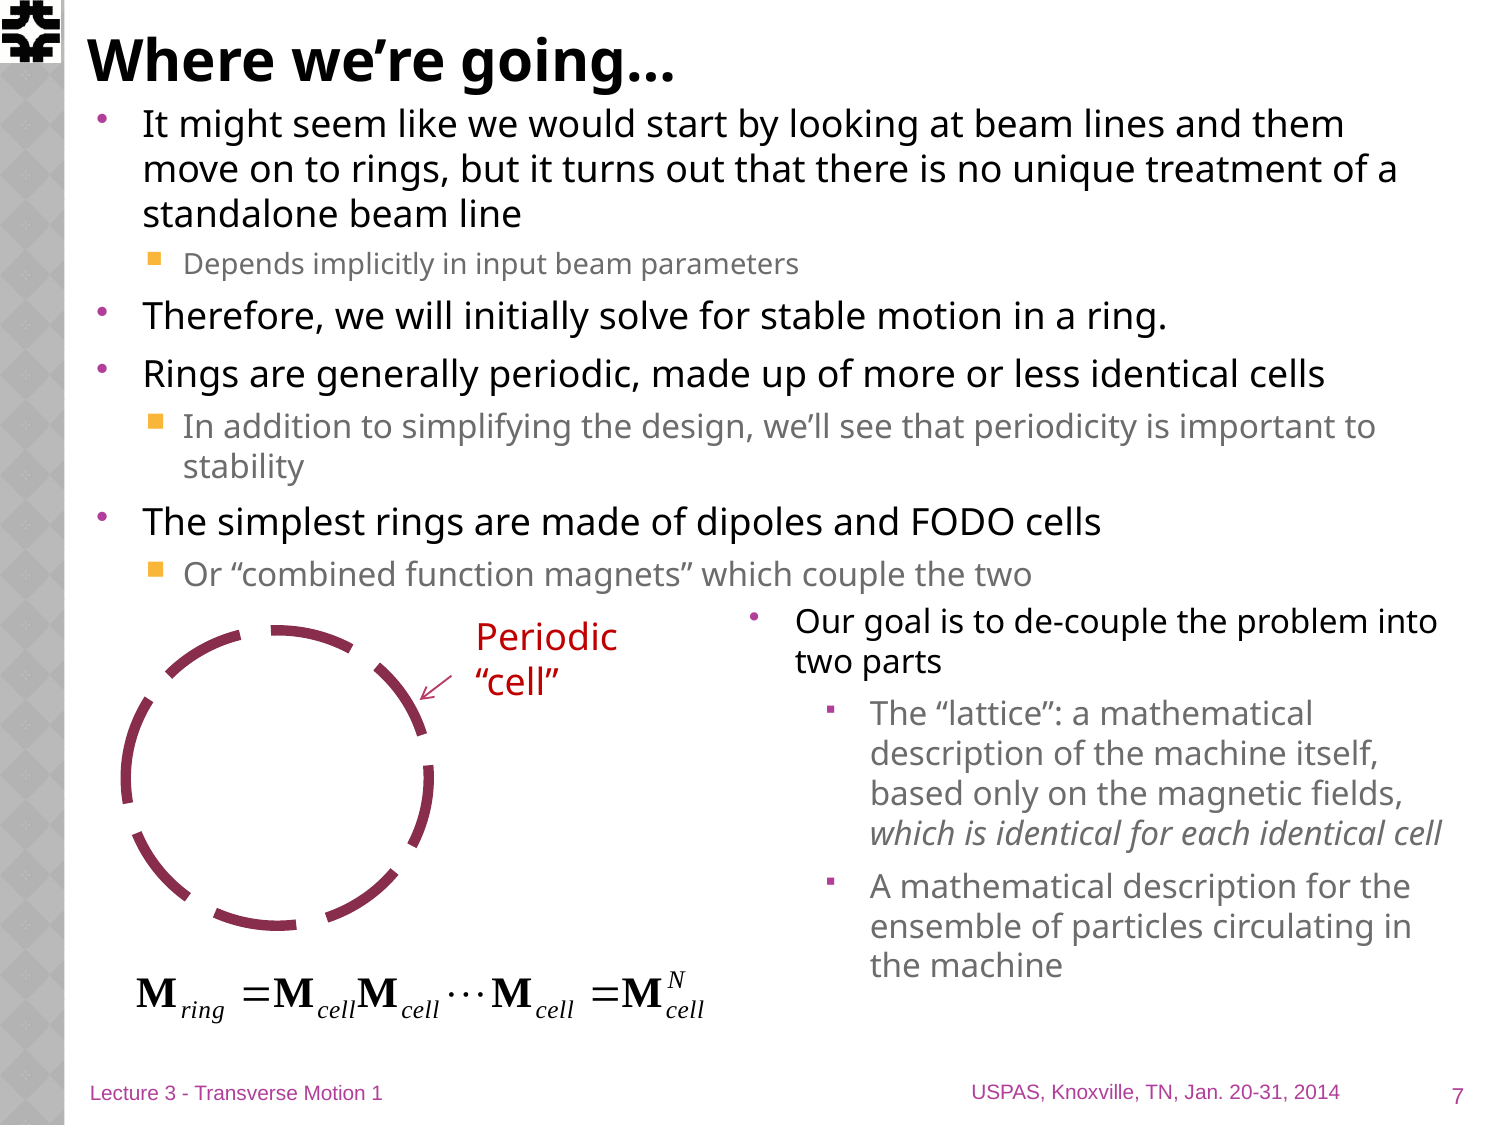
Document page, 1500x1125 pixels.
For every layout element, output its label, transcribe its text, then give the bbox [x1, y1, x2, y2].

slide_number 7 [1367, 1071, 1465, 1110]
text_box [129, 960, 713, 1034]
footer Lecture 3 - Transverse Motion 1 [75, 1075, 709, 1105]
text_box Periodic “cell” [460, 606, 723, 711]
text_box Our goal is to de-couple the problem into two parts The “lattice”: a mathematical description of the machine itself, based only on the magnetic fields, which is identical for each identical cell A mathematical description for the ensemble of particles circulating in the machine [734, 592, 1469, 907]
picture [0, 0, 61, 63]
list It might seem like we would start by looking at beam lines and them move on to rings, but it turns out that there is no unique treatment of a standalone beam line Depends implicitly in input beam parameters Therefore, we will initially solve for stable motion in a ring. Rings are generally periodic, made up of more or less identical cells In addition to simplifying the design, we’ll see that periodicity is important to stability The simplest rings are made of dipoles and FODO cells Or “combined function magnets” which couple the two [82, 91, 1437, 407]
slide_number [941, 1077, 1355, 1104]
text_box [122, 627, 433, 929]
title Where we’re going… [80, 20, 1436, 93]
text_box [419, 675, 452, 701]
